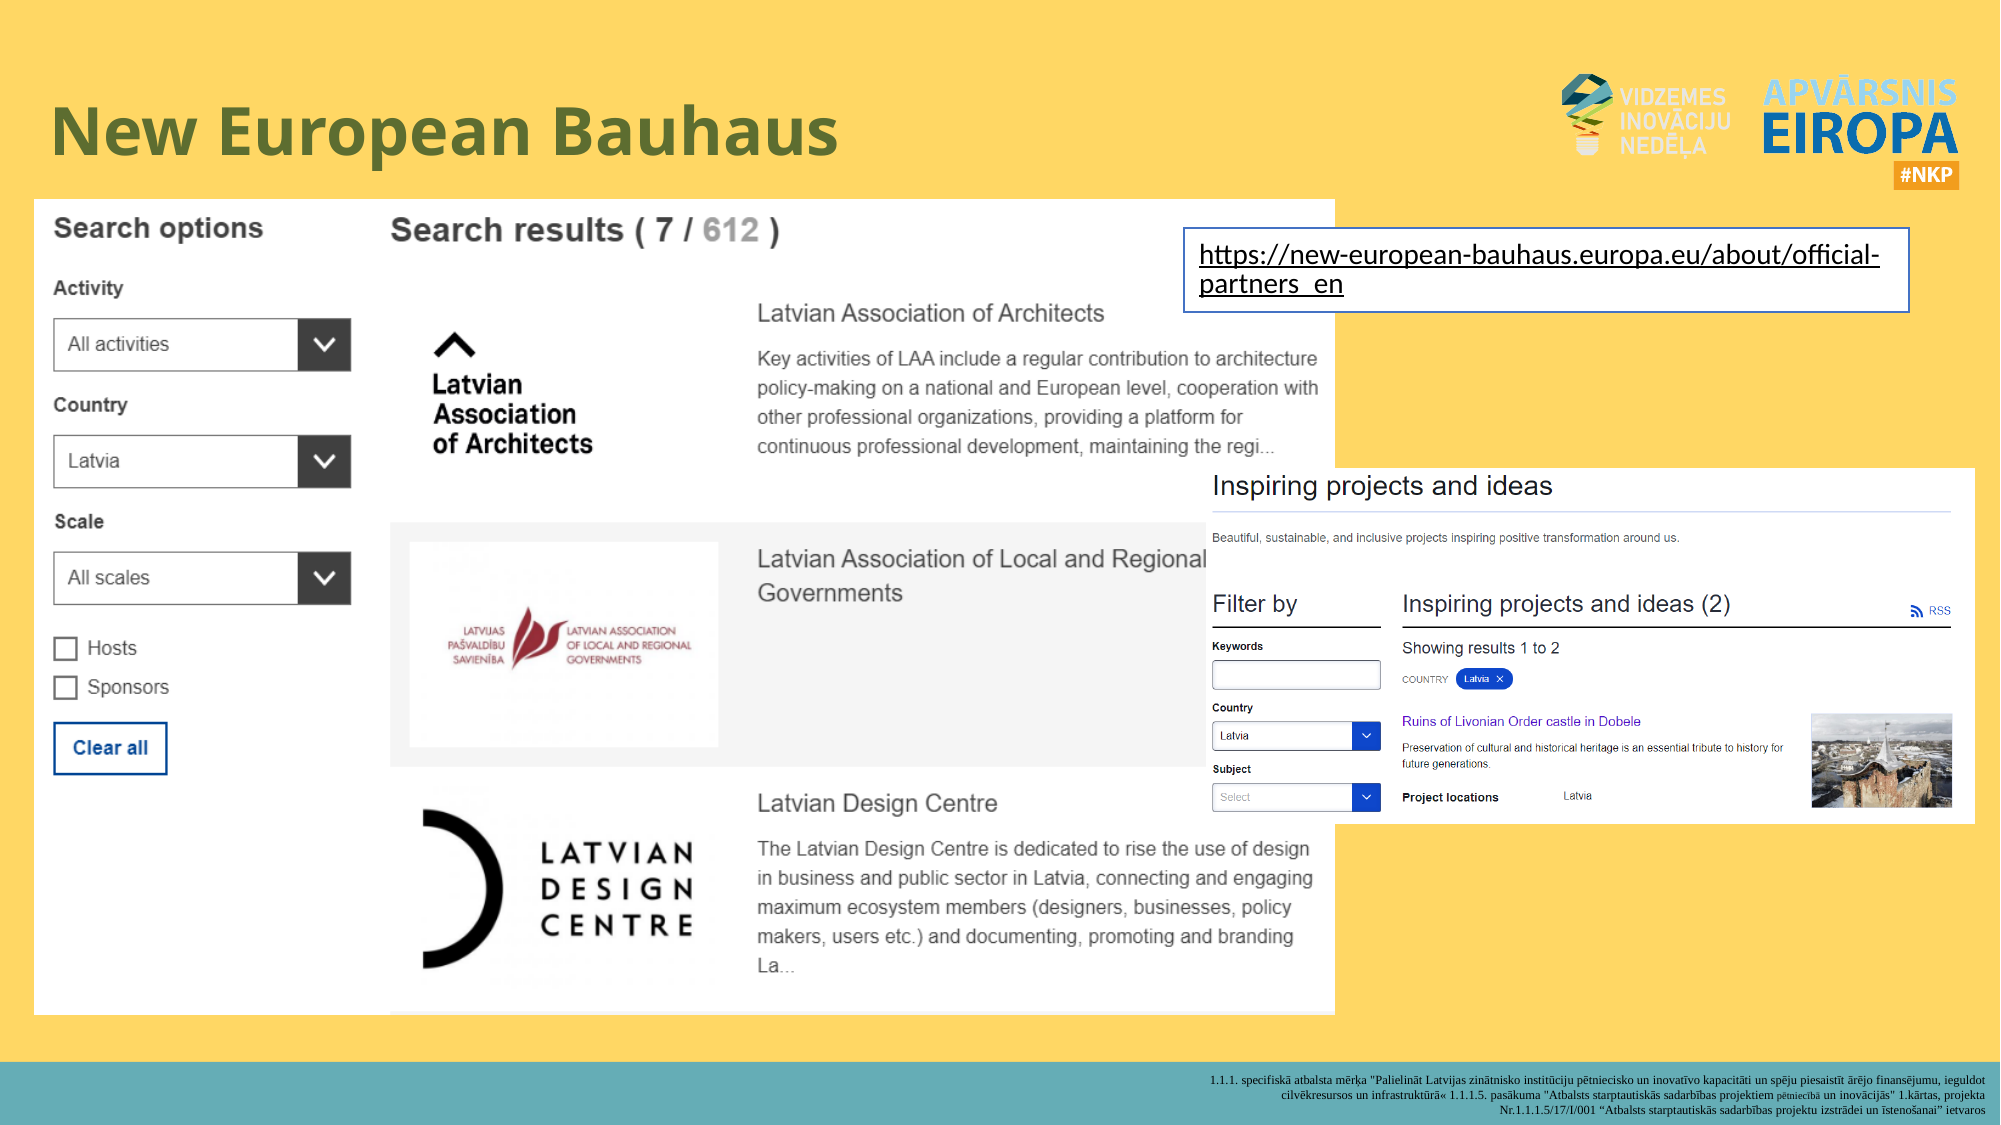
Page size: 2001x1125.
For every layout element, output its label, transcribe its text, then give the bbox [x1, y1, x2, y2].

text_box 1.1.1. specifiskā atbalsta mērķa "Palielināt Latvijas zinātnisko institūciju pētniecisko un inovatīvo kapacitāti un spēju piesaistīt ārējo finansējumu, ieguldot cilvēkresursos un infrastruktūrā« 1.1.1.5. pasākuma "Atbalsts starptautiskās sadarbības projektiem pētniecībā un inovācijās" 1.kārtas, projekta Nr.1.1.1.5/17/I/001 “Atbalsts starptautiskās sadarbības projektu izstrādei un īstenošanai” ietvaros [1181, 1064, 2000, 1125]
title New European Bauhaus [34, 25, 1760, 227]
text_box [0, 1061, 2000, 1125]
picture [1561, 73, 1731, 159]
text_box https://new-european-bauhaus.europa.eu/about/official-partners_en [1335, 227, 1910, 313]
picture [1759, 73, 1960, 190]
picture [34, 199, 1975, 1015]
